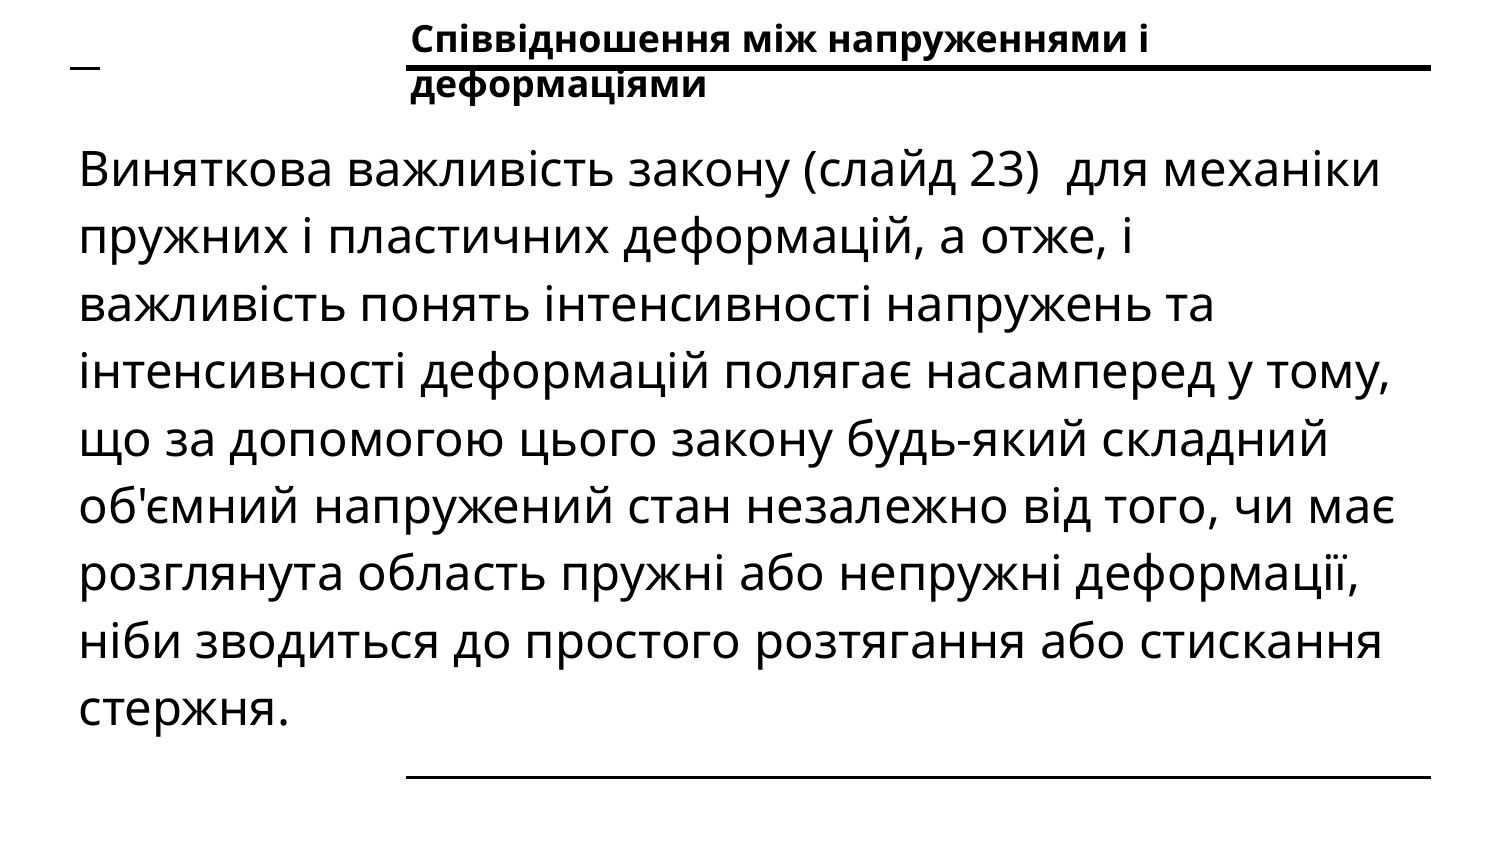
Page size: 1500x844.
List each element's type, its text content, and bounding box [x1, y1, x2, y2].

title Співвідношення між напруженнями і деформаціями [395, 0, 1433, 105]
list Виняткова важливість закону (слайд 23) для механіки пружних і пластичних деформацій, а отже, і важливість понять інтенсивності напружень та інтенсивності деформацій полягає насамперед у тому, що за допомогою цього закону будь-який складний об'ємний напружений стан незалежно від того, чи має розглянута область пружні або непружні деформації, ніби зводиться до простого розтягання або стискання стержня. [63, 113, 1433, 755]
